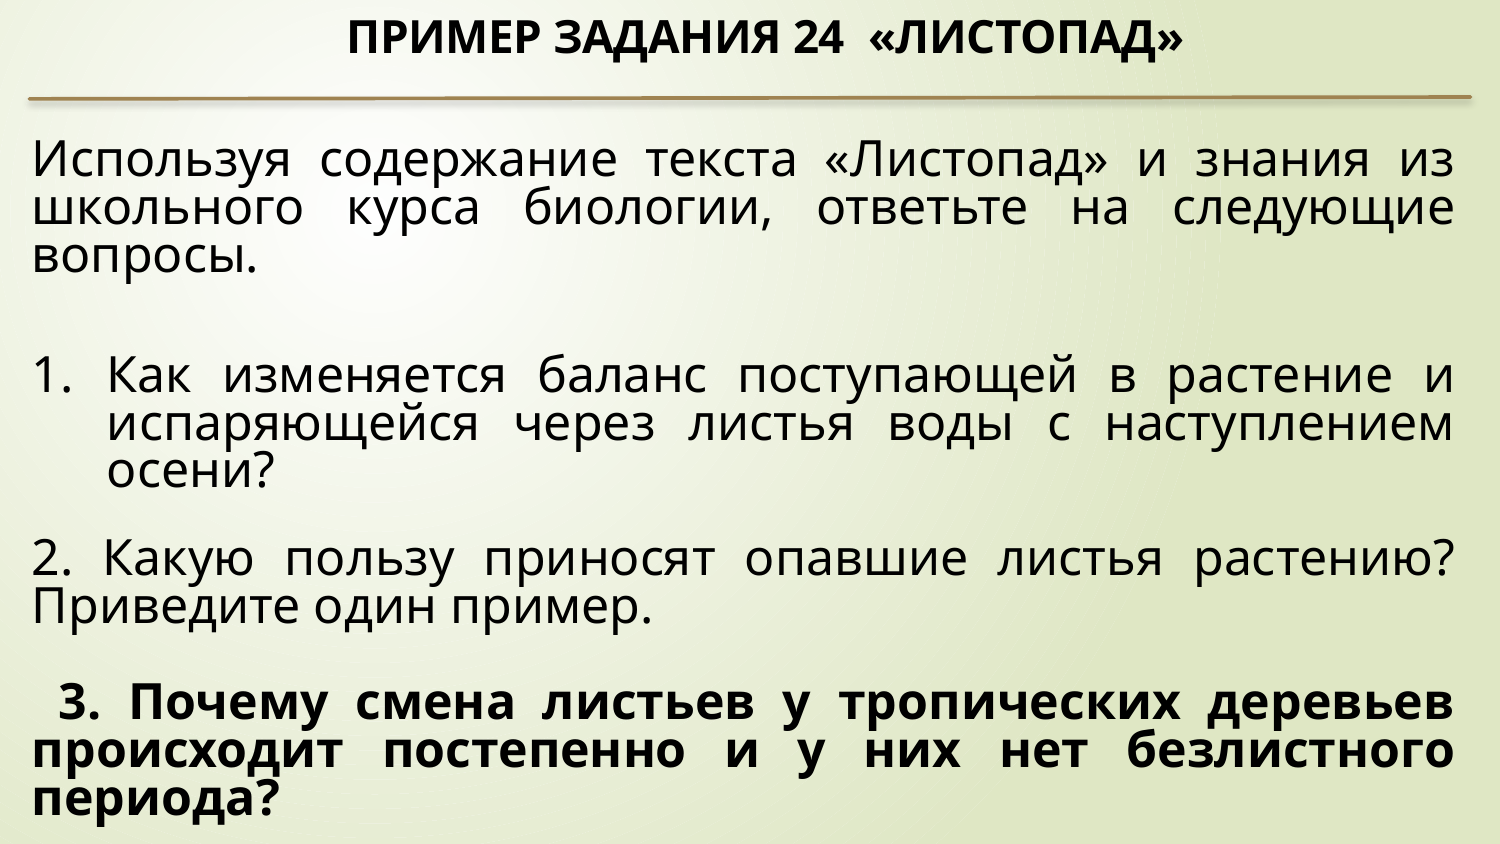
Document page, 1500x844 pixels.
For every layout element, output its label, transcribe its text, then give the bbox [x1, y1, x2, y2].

text_box Пример задания 24 «ЛИСТОПАД» [5, 0, 1500, 70]
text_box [29, 96, 1471, 100]
text_box Используя содержание текста «Листопад» и знания из школьного курса биологии, ответьте на следующие вопросы. Как изменяется баланс поступающей в растение и испаряющейся через листья воды с наступлением осени? 2. Какую пользу приносят опавшие листья растению? Приведите один пример. 3. Почему смена листьев у тропических деревьев происходит постепенно и у них нет безлистного периода? [17, 70, 1471, 833]
